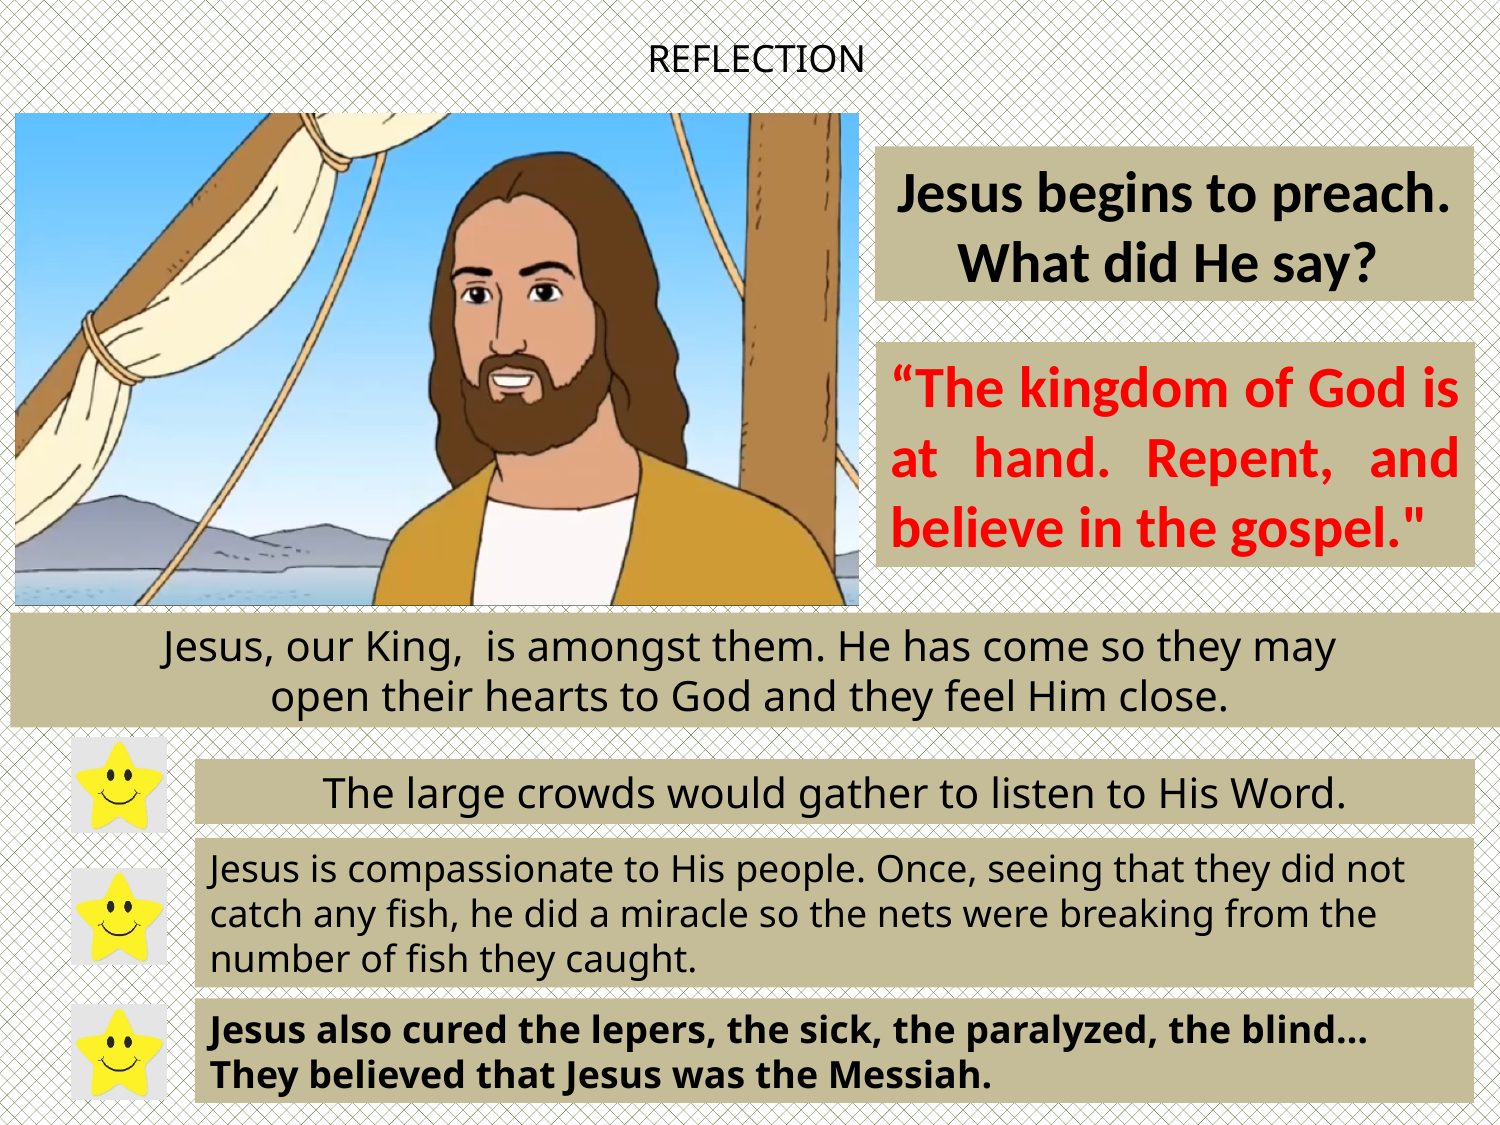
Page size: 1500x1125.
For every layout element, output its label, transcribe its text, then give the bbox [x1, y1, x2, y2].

text_box REFLECTION [632, 27, 950, 88]
text_box “The kingdom of God is at hand. Repent, and believe in the gospel." [875, 342, 1476, 567]
picture [71, 868, 168, 965]
picture [71, 1004, 168, 1101]
text_box Jesus begins to preach. What did He say? [874, 146, 1475, 301]
picture [15, 113, 859, 606]
text_box Jesus is compassionate to His people. Once, seeing that they did not catch any fish, he did a miracle so the nets were breaking from the number of fish they caught. [194, 837, 1475, 988]
text_box Jesus also cured the lepers, the sick, the paralyzed, the blind… They believed that Jesus was the Messiah. [194, 998, 1475, 1103]
text_box Jesus, our King, is amongst them. He has come so they may open their hearts to God and they feel Him close. [10, 612, 1500, 728]
text_box The large crowds would gather to listen to His Word. [194, 759, 1475, 824]
text_box [25, 0, 376, 111]
text_box [10, 0, 61, 28]
picture [71, 736, 168, 833]
